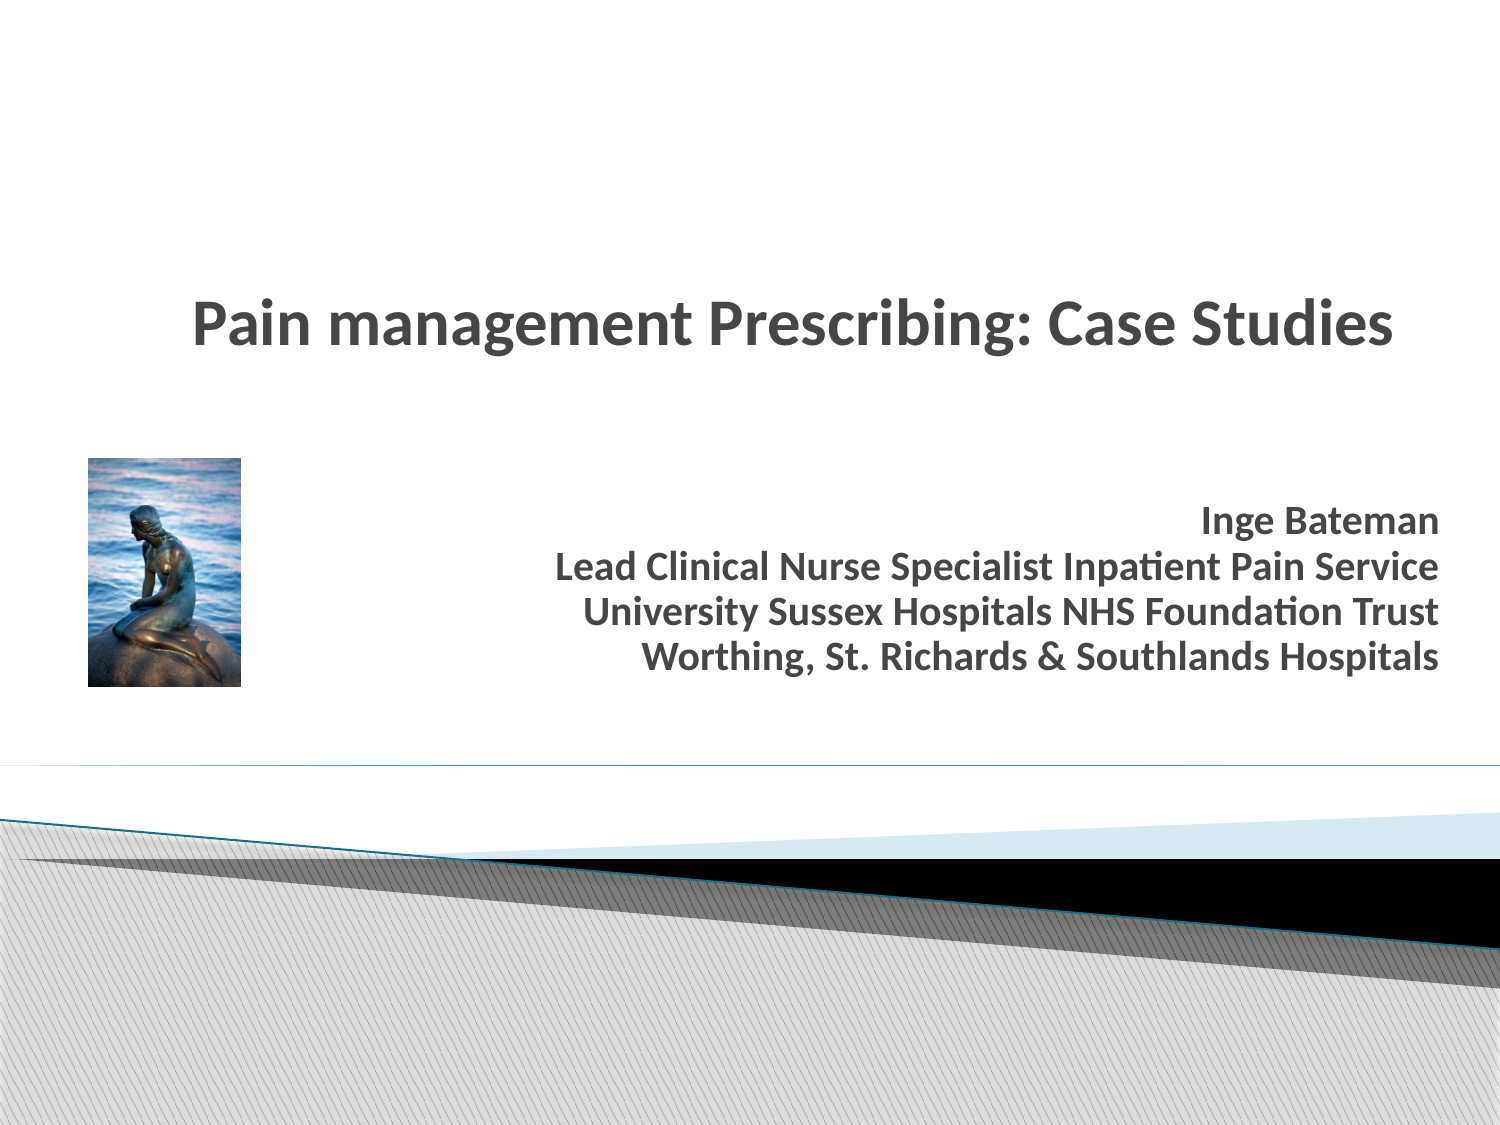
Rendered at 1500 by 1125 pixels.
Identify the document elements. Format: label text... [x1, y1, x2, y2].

subtitle Inge Bateman Lead Clinical Nurse Specialist Inpatient Pain Service University Sussex Hospitals NHS Foundation Trust Worthing, St. Richards & Southlands Hospitals [301, 491, 1458, 689]
title Pain management Prescribing: Case Studies [135, 66, 1411, 367]
picture [88, 457, 242, 687]
picture [5, 859, 1500, 989]
